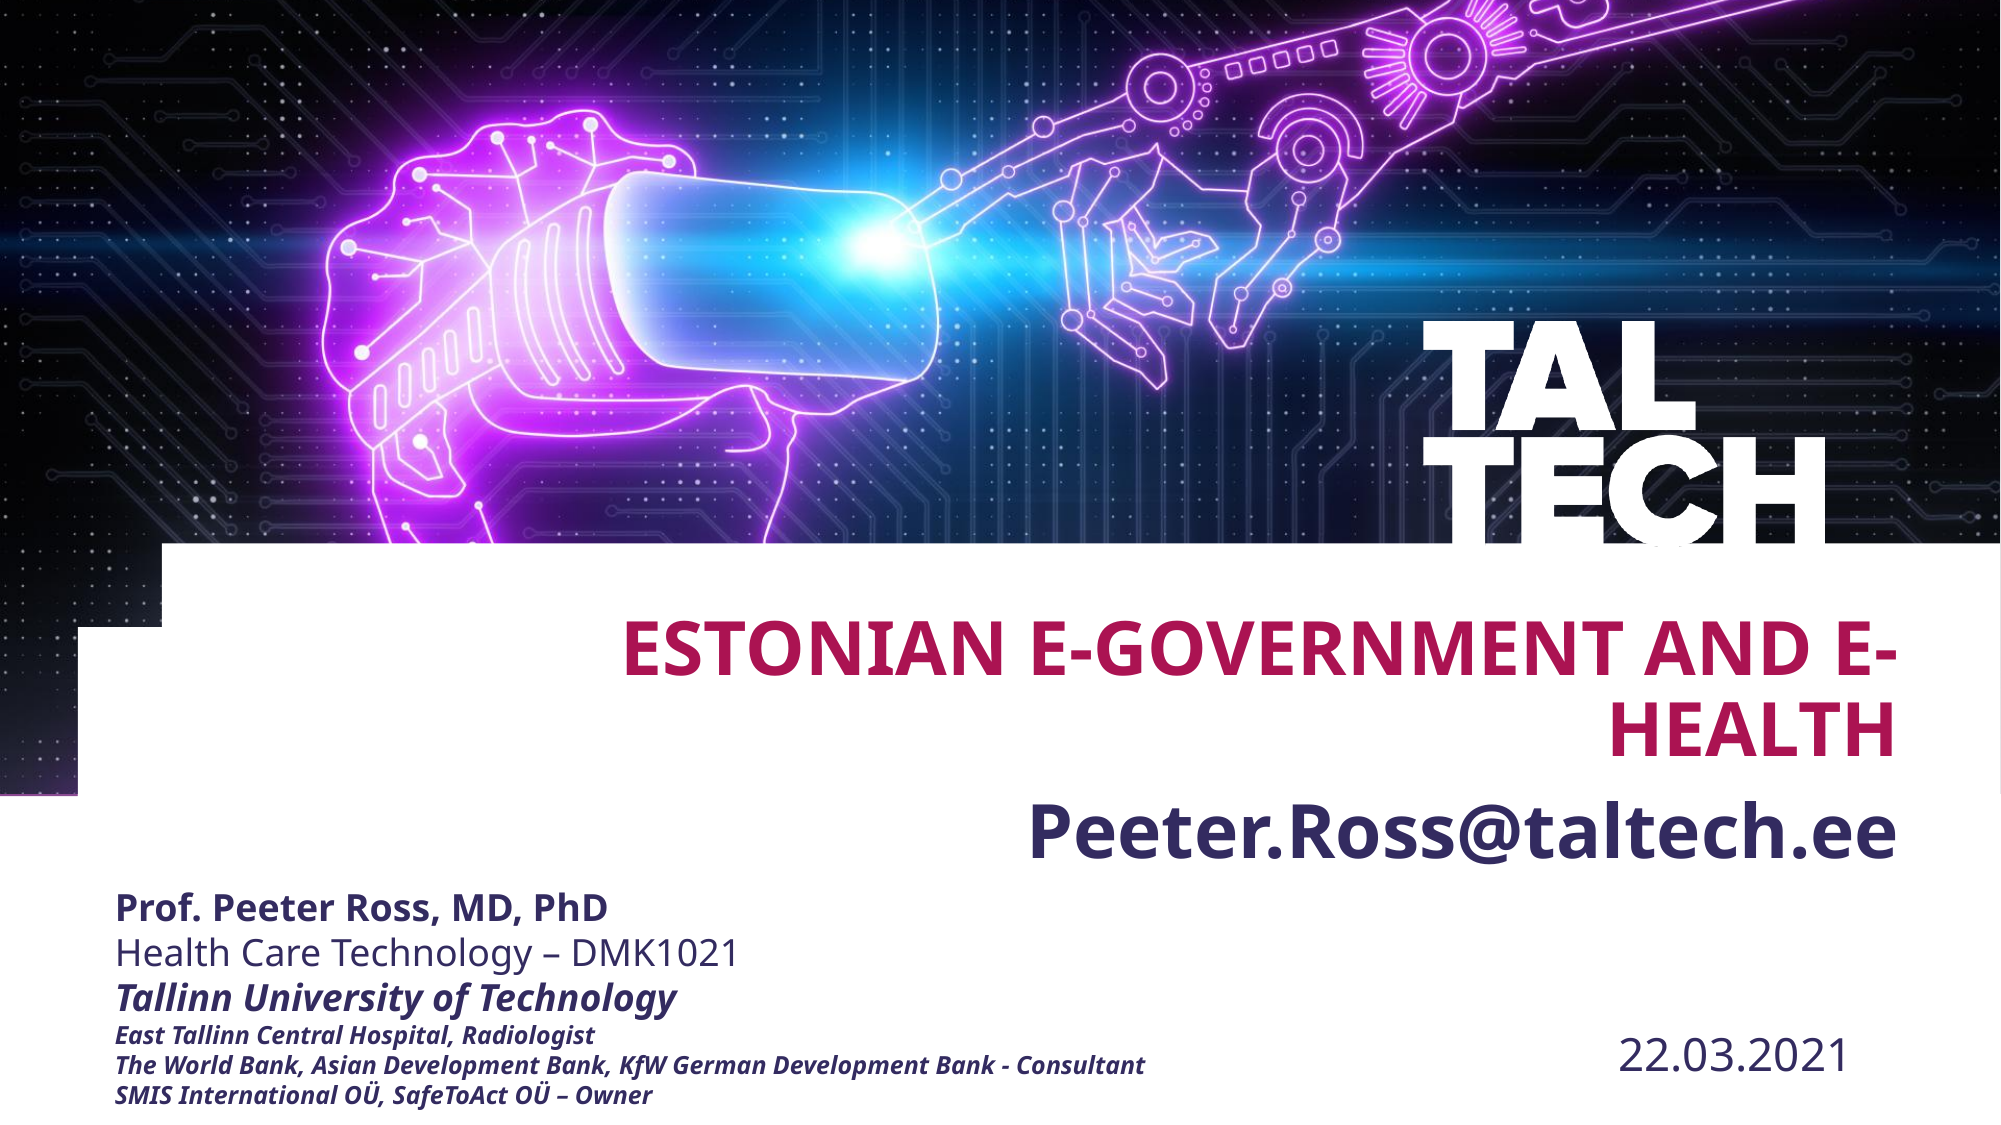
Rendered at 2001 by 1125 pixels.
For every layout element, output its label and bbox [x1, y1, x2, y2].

text_box [0, 321, 2000, 1125]
picture [0, 0, 2001, 794]
